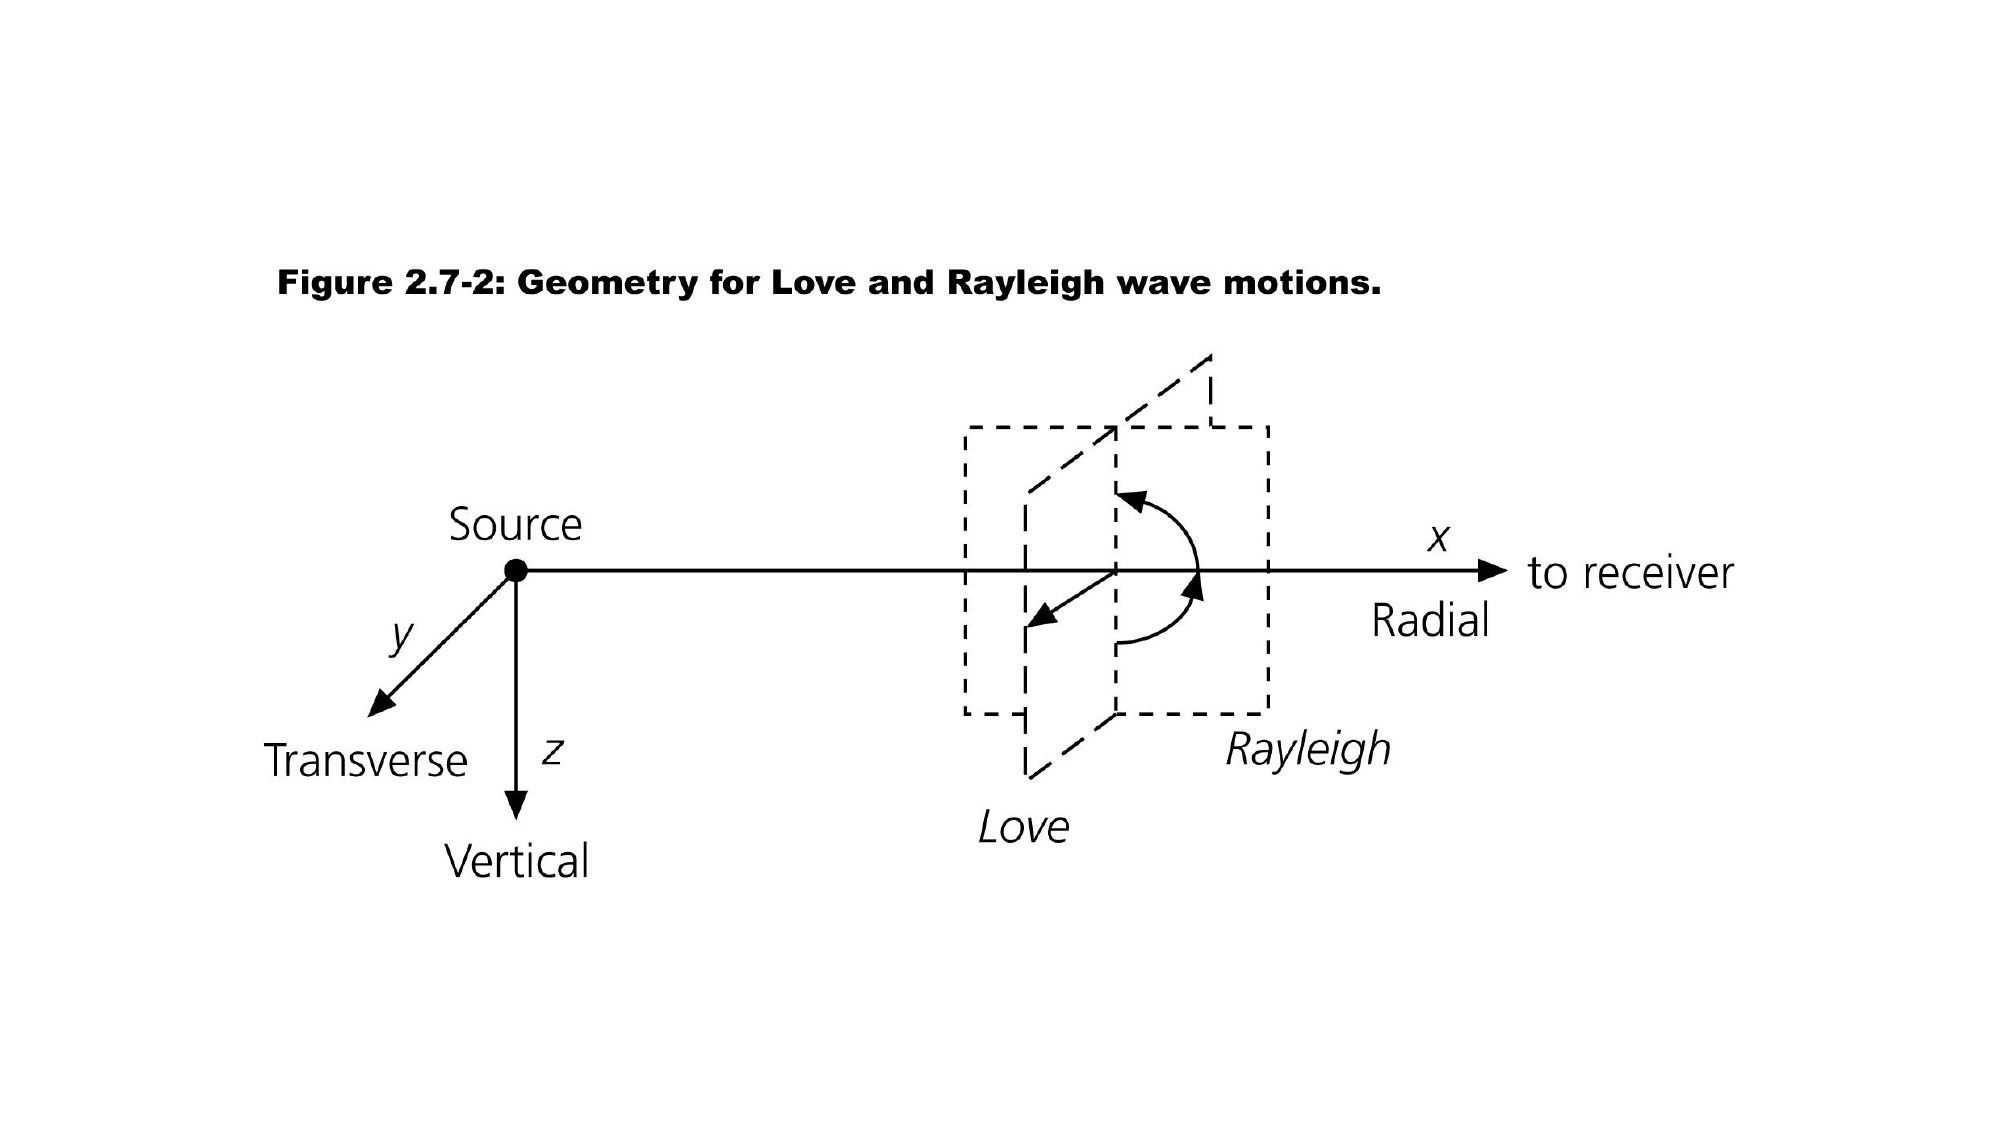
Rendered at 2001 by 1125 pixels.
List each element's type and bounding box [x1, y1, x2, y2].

picture [249, 231, 1750, 894]
